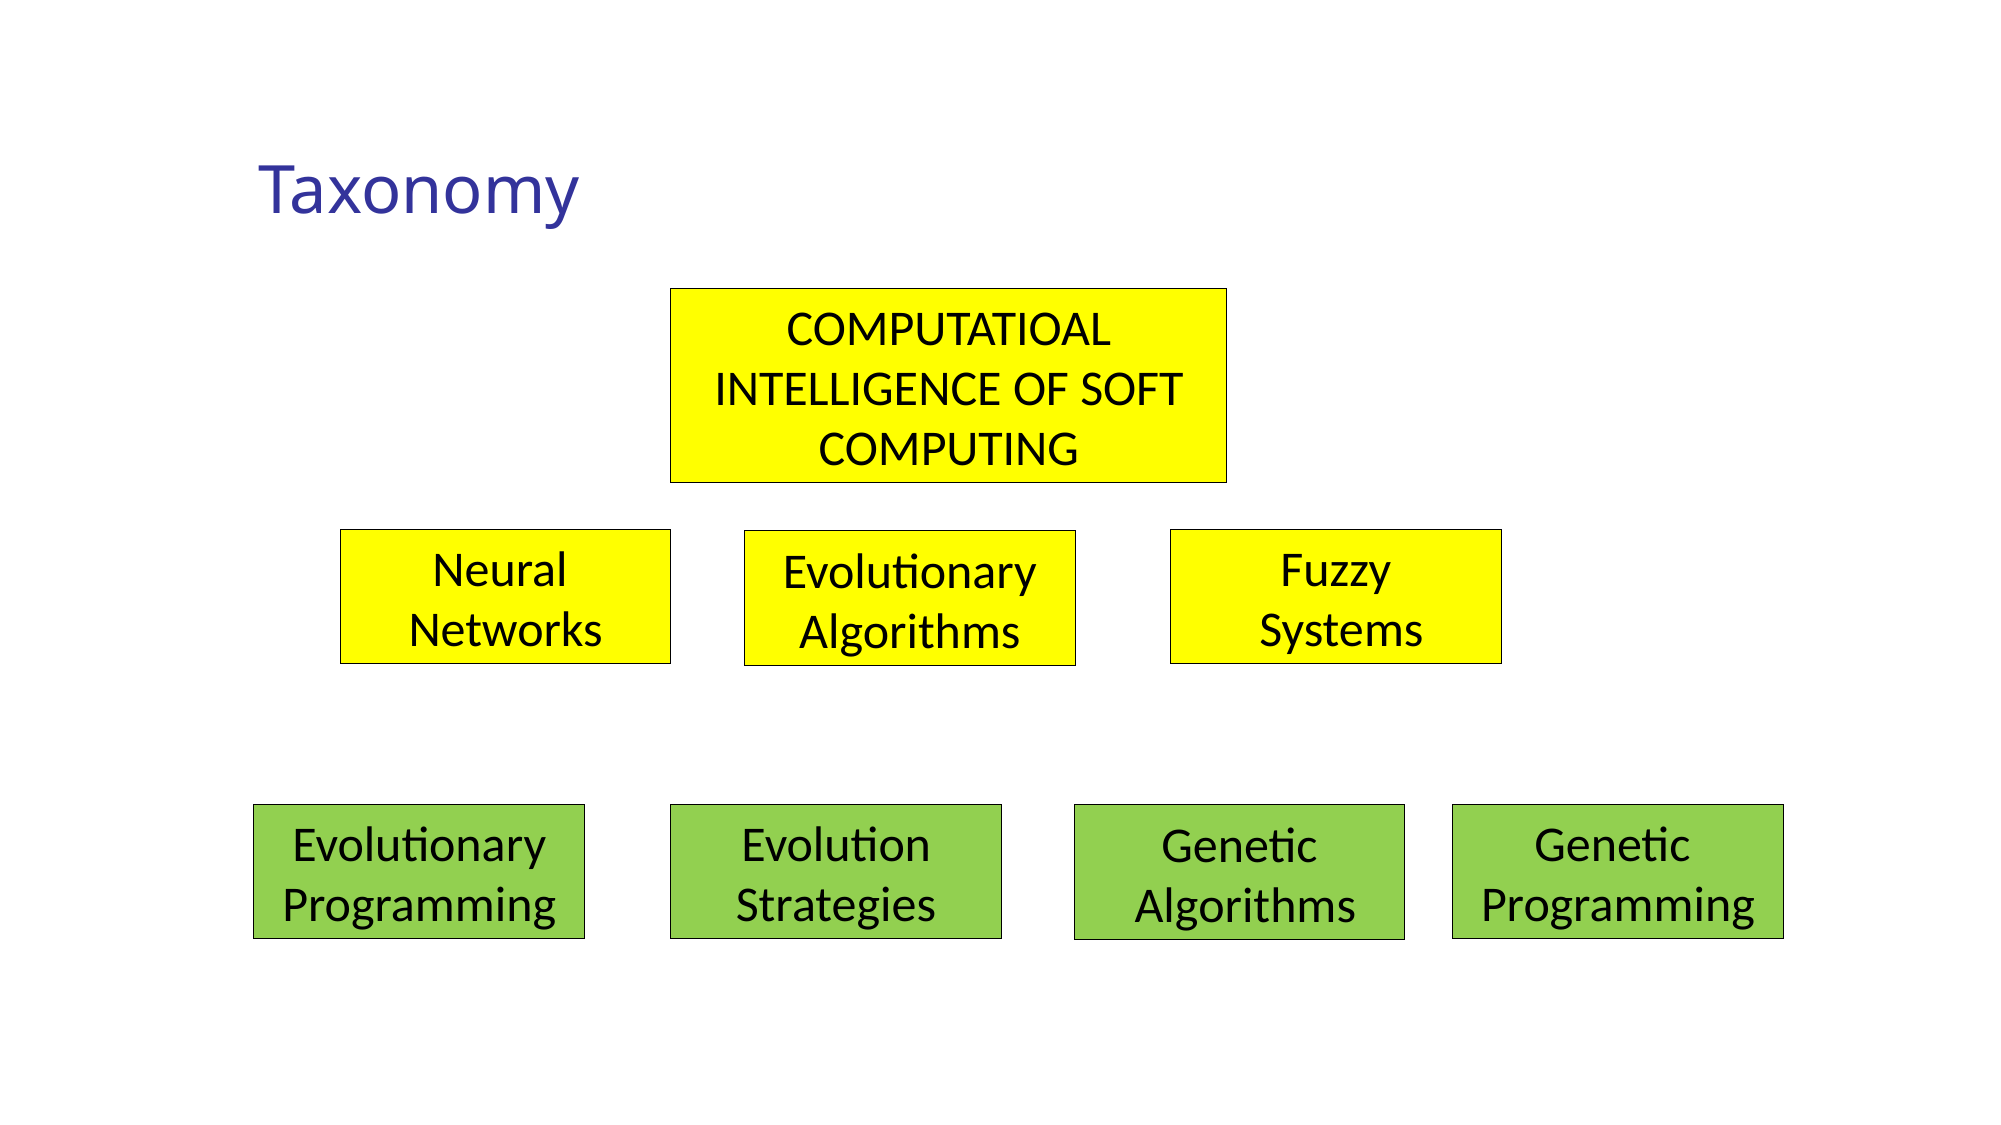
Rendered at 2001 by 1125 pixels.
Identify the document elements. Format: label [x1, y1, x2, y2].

text_box [1170, 529, 1502, 664]
text_box [243, 139, 595, 234]
text_box [1074, 804, 1405, 940]
text_box [744, 530, 1076, 666]
text_box [670, 804, 1002, 939]
text_box [670, 288, 1227, 483]
text_box [1452, 804, 1784, 939]
text_box [253, 804, 585, 939]
text_box [340, 529, 671, 664]
